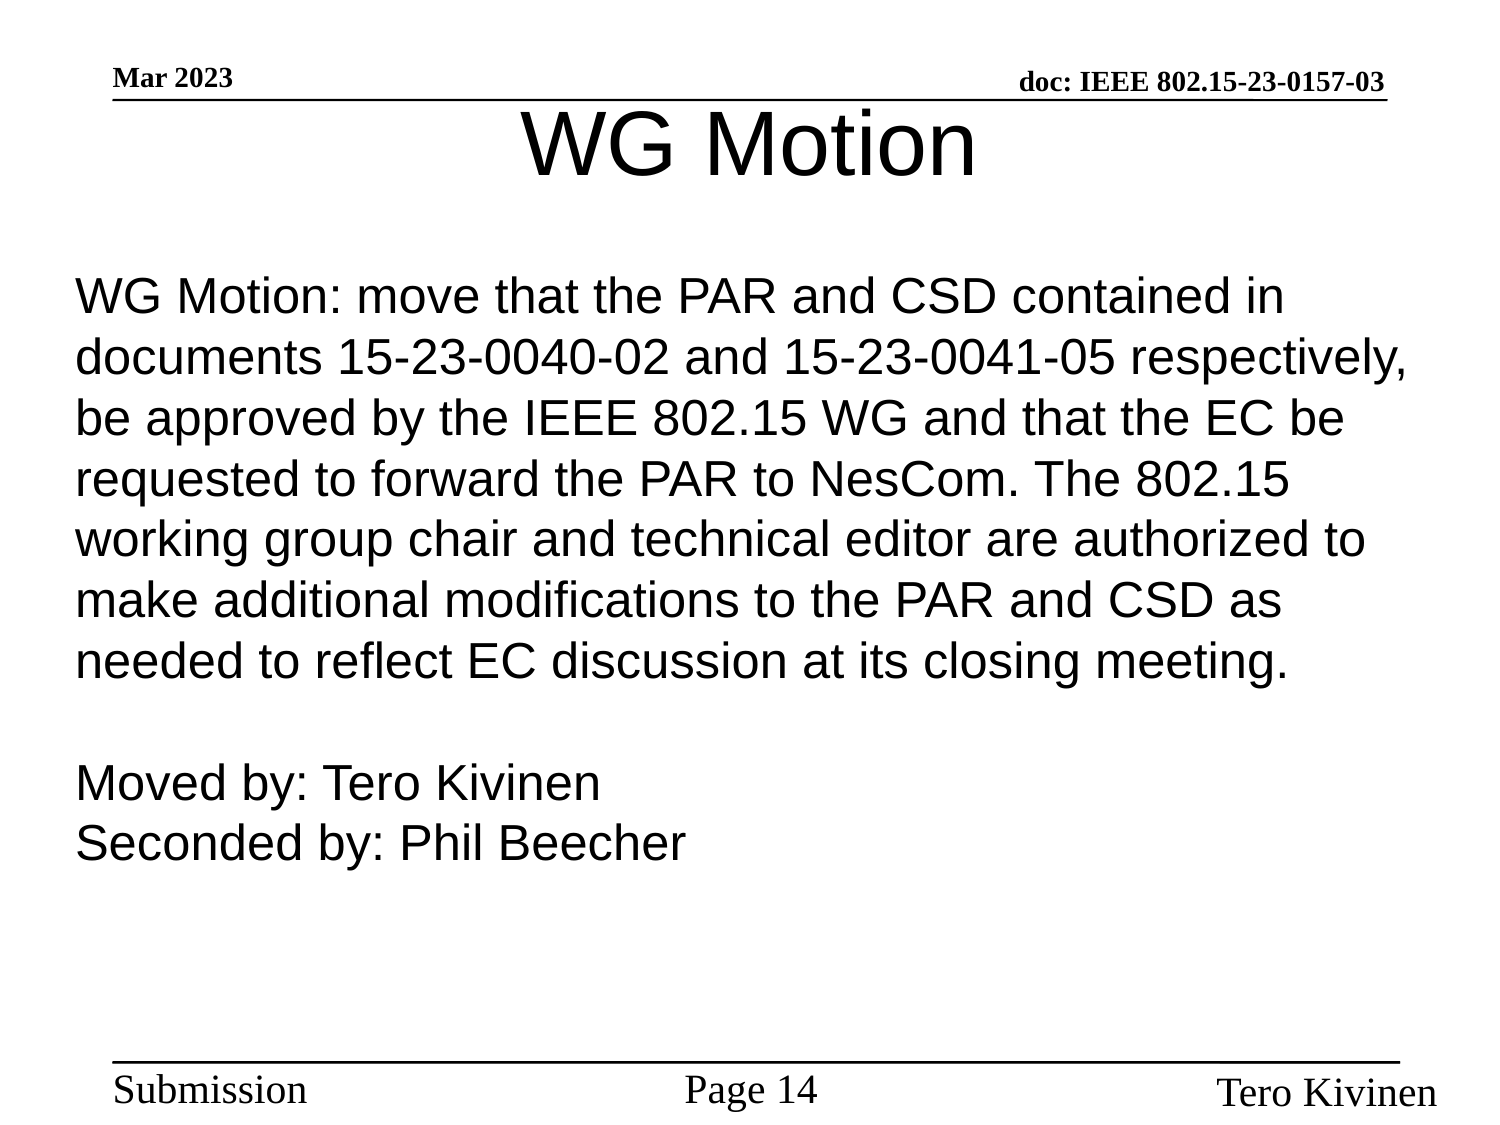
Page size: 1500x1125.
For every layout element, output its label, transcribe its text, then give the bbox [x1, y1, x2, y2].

text_box WG Motion: move that the PAR and CSD contained in documents 15-23-0040-02 and 15-23-0041-05 respectively, be approved by the IEEE 802.15 WG and that the EC be requested to forward the PAR to NesCom. The 802.15 working group chair and technical editor are authorized to make additional modifications to the PAR and CSD as needed to reflect EC discussion at its closing meeting. Moved by: Tero Kivinen Seconded by: Phil Beecher [75, 263, 1425, 915]
text_box WG Motion [74, 44, 1425, 233]
